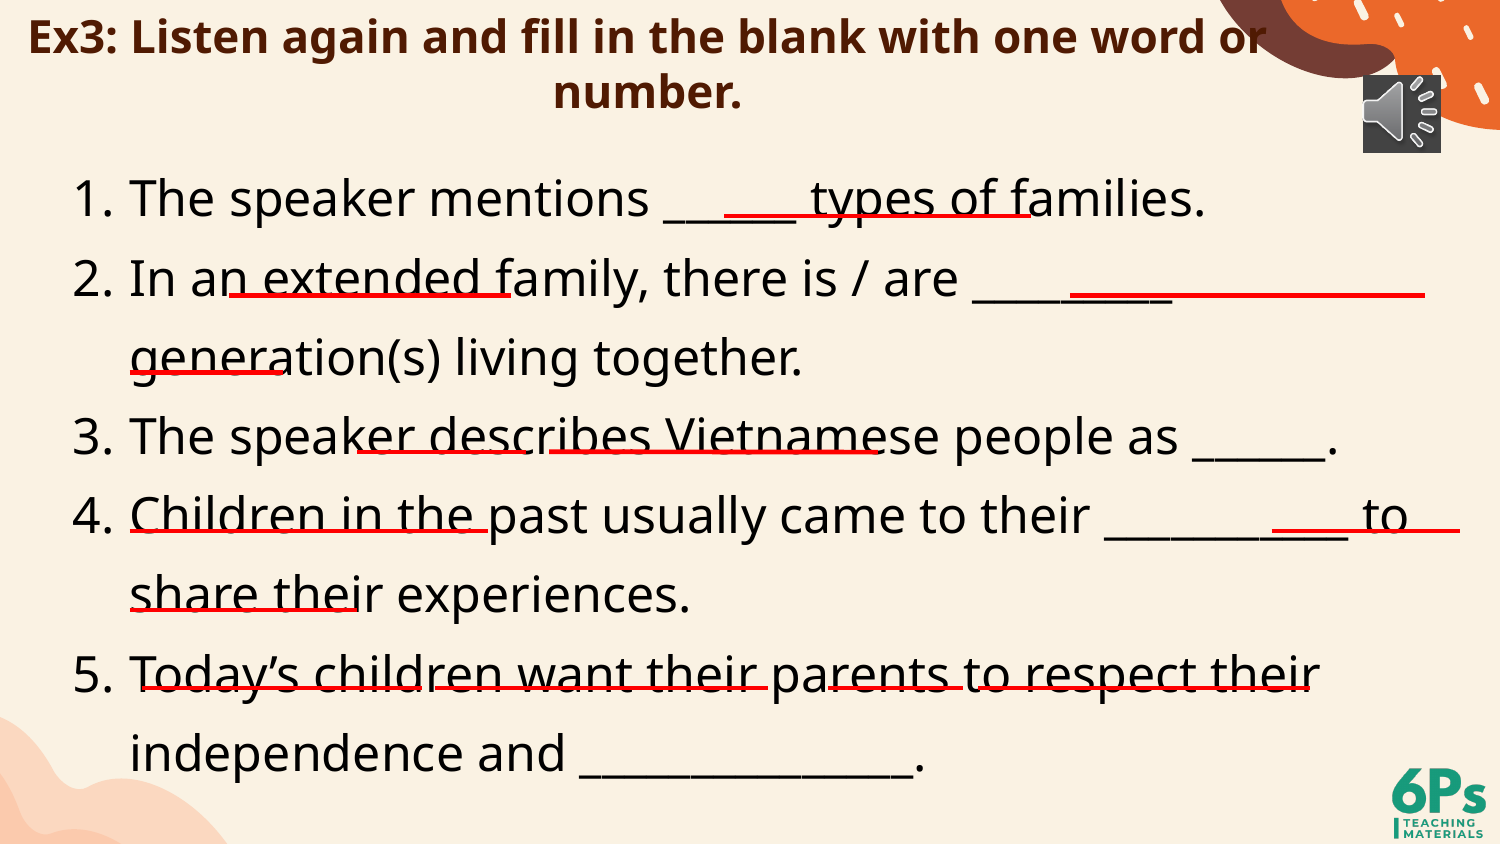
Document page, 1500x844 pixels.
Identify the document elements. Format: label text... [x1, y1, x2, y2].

picture [1336, 700, 1500, 844]
title Ex3: Listen again and fill in the blank with one word or number. [0, 15, 1362, 110]
text_box The speaker mentions ______ types of families. In an extended family, there is / are _________ generation(s) living together. The speaker describes Vietnamese people as ______. Children in the past usually came to their ___________ to share their experiences. Today’s children want their parents to respect their independence and _______________. [58, 140, 1500, 789]
picture [1361, 73, 1443, 155]
